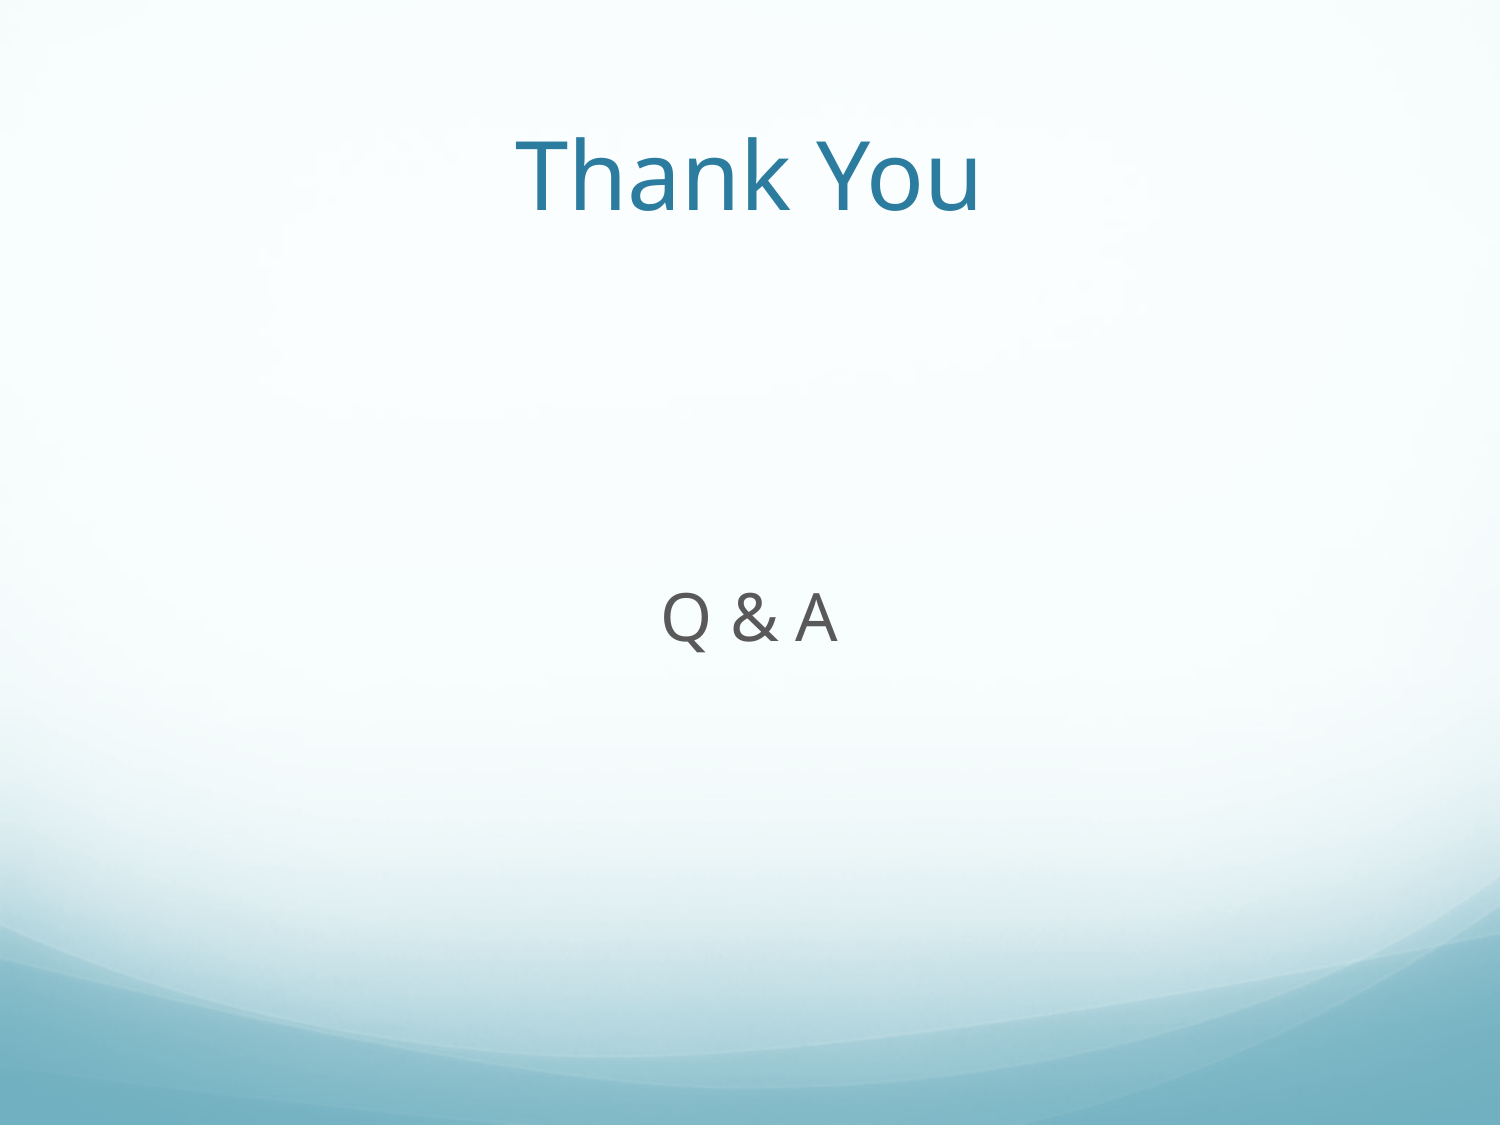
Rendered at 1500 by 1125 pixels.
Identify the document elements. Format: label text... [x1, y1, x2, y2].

list Q & A [90, 262, 1410, 975]
title Thank You [90, 17, 1410, 237]
